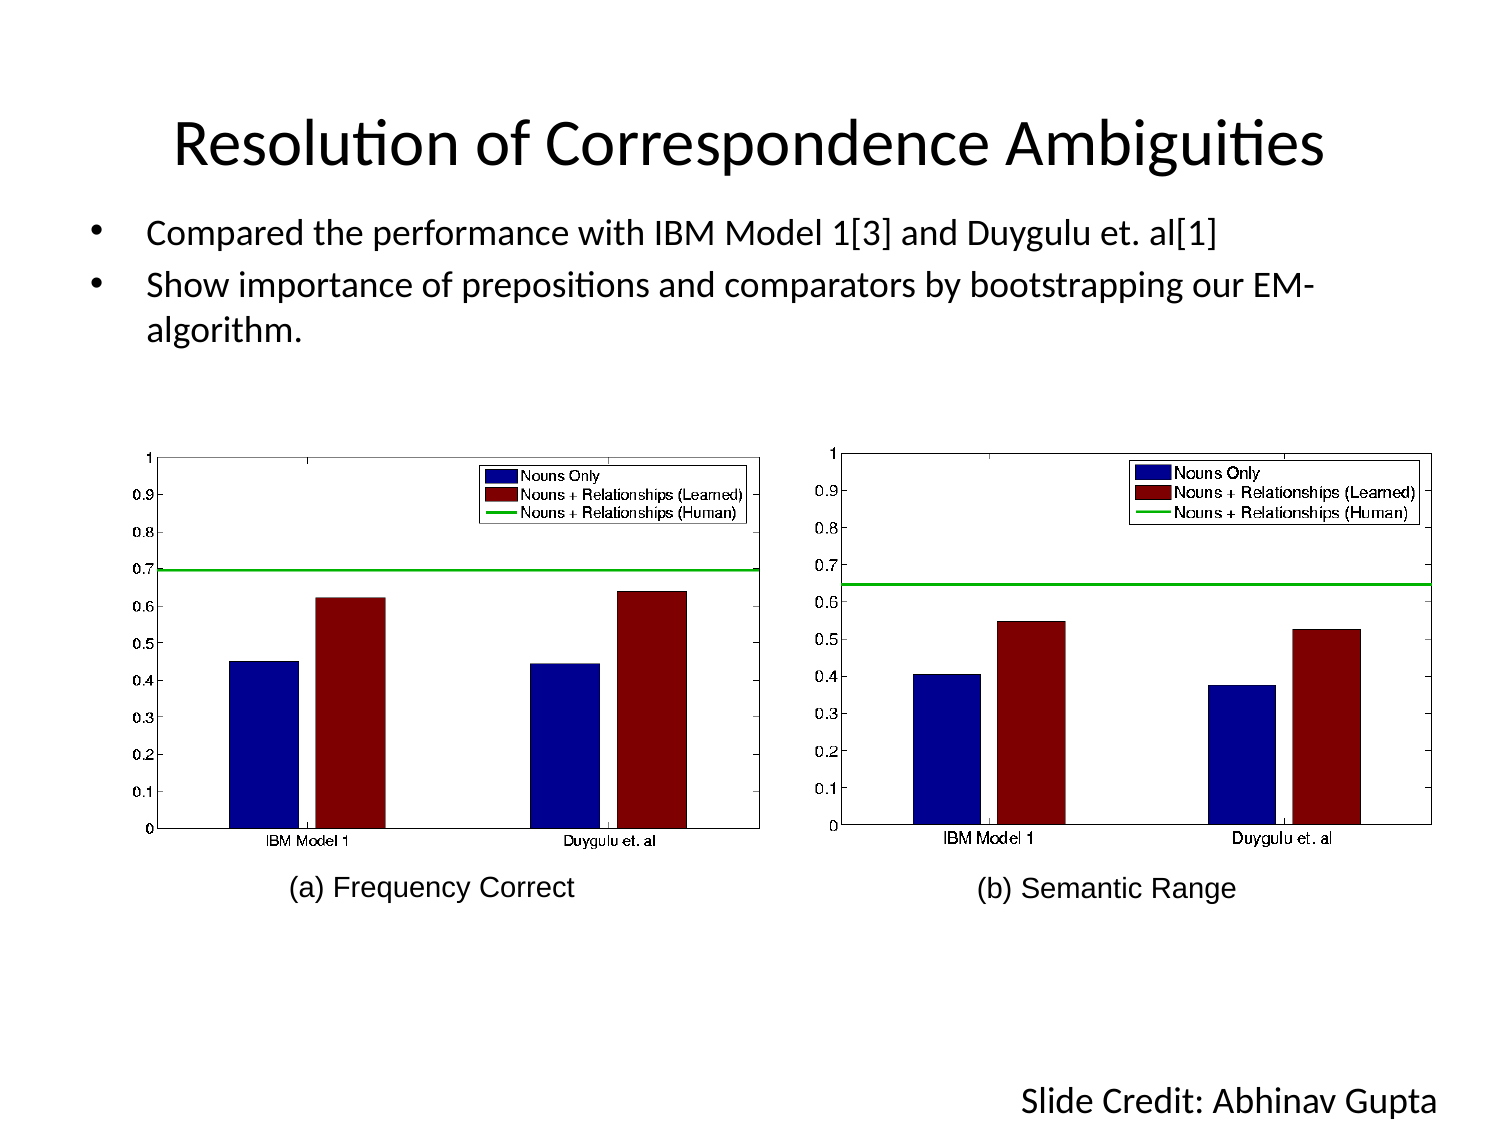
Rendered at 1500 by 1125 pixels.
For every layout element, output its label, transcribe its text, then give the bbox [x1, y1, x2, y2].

text_box Slide Credit: Abhinav Gupta [1006, 1068, 1500, 1125]
picture [110, 431, 775, 857]
text_box (a) Frequency Correct [274, 865, 591, 911]
text_box (b) Semantic Range [962, 862, 1252, 913]
picture [799, 434, 1452, 853]
title Resolution of Correspondence Ambiguities [75, 45, 1425, 200]
list Compared the performance with IBM Model 1[3] and Duygulu et. al[1] Show importance of prepositions and comparators by bootstrapping our EM-algorithm. [75, 200, 1463, 513]
